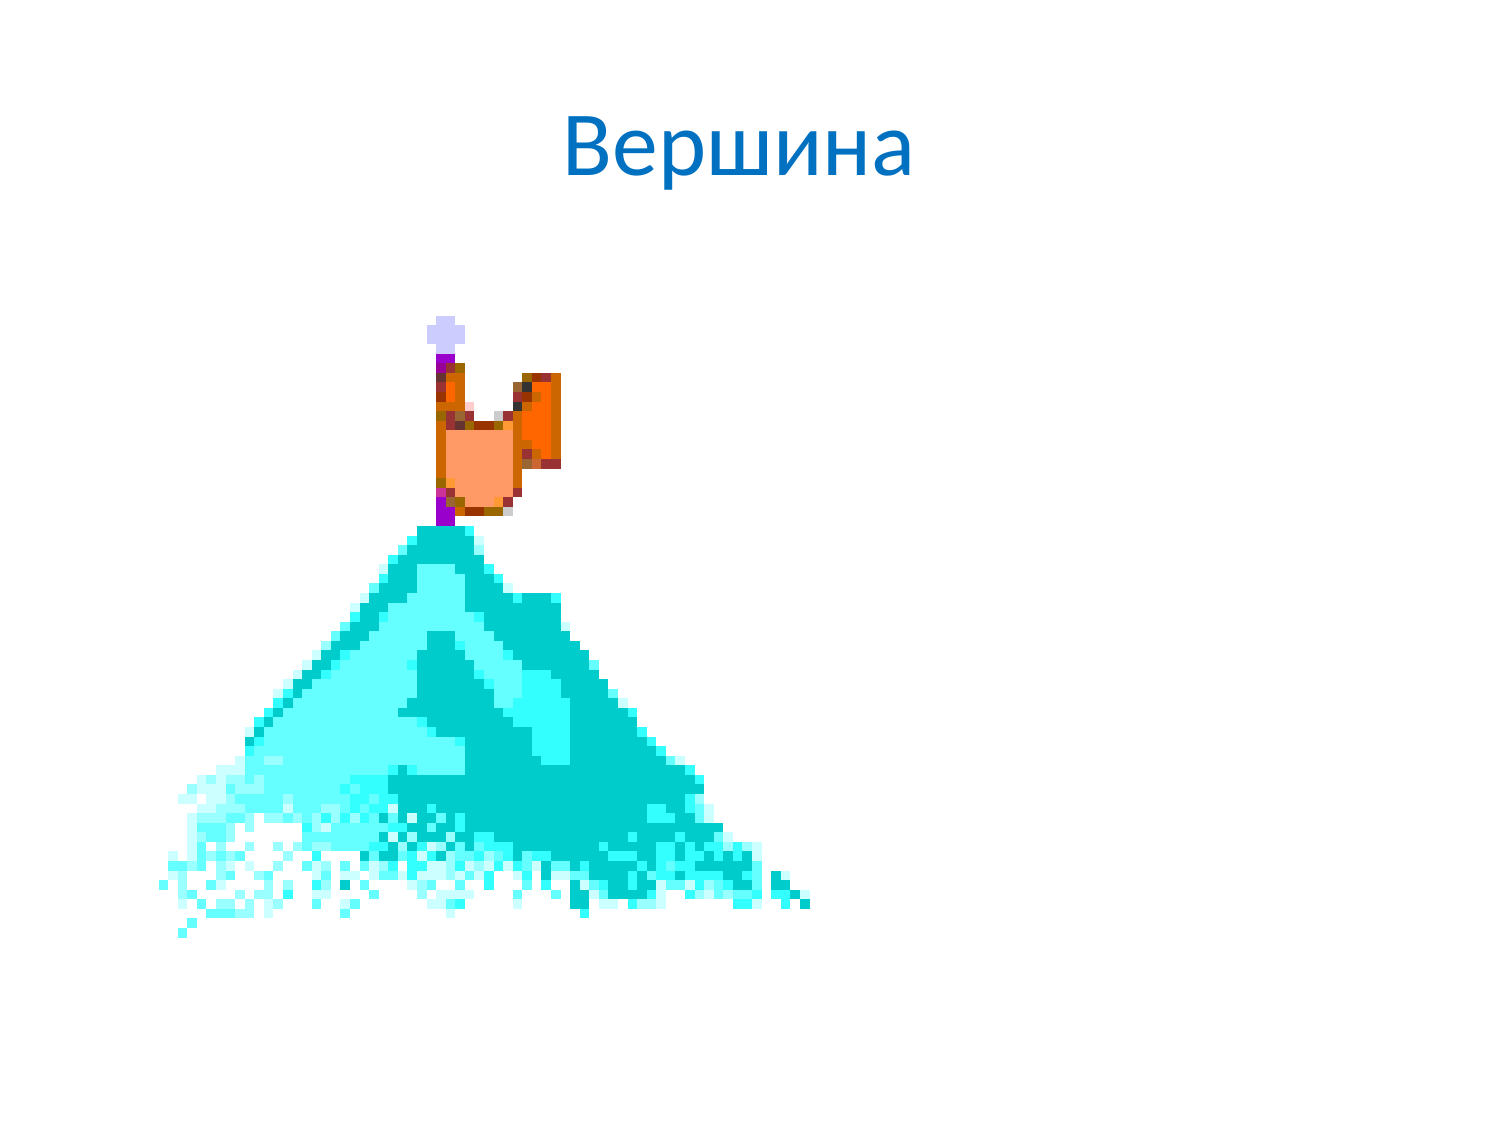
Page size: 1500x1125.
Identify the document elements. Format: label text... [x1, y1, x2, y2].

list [159, 316, 810, 938]
title Вершина [74, 44, 1426, 233]
